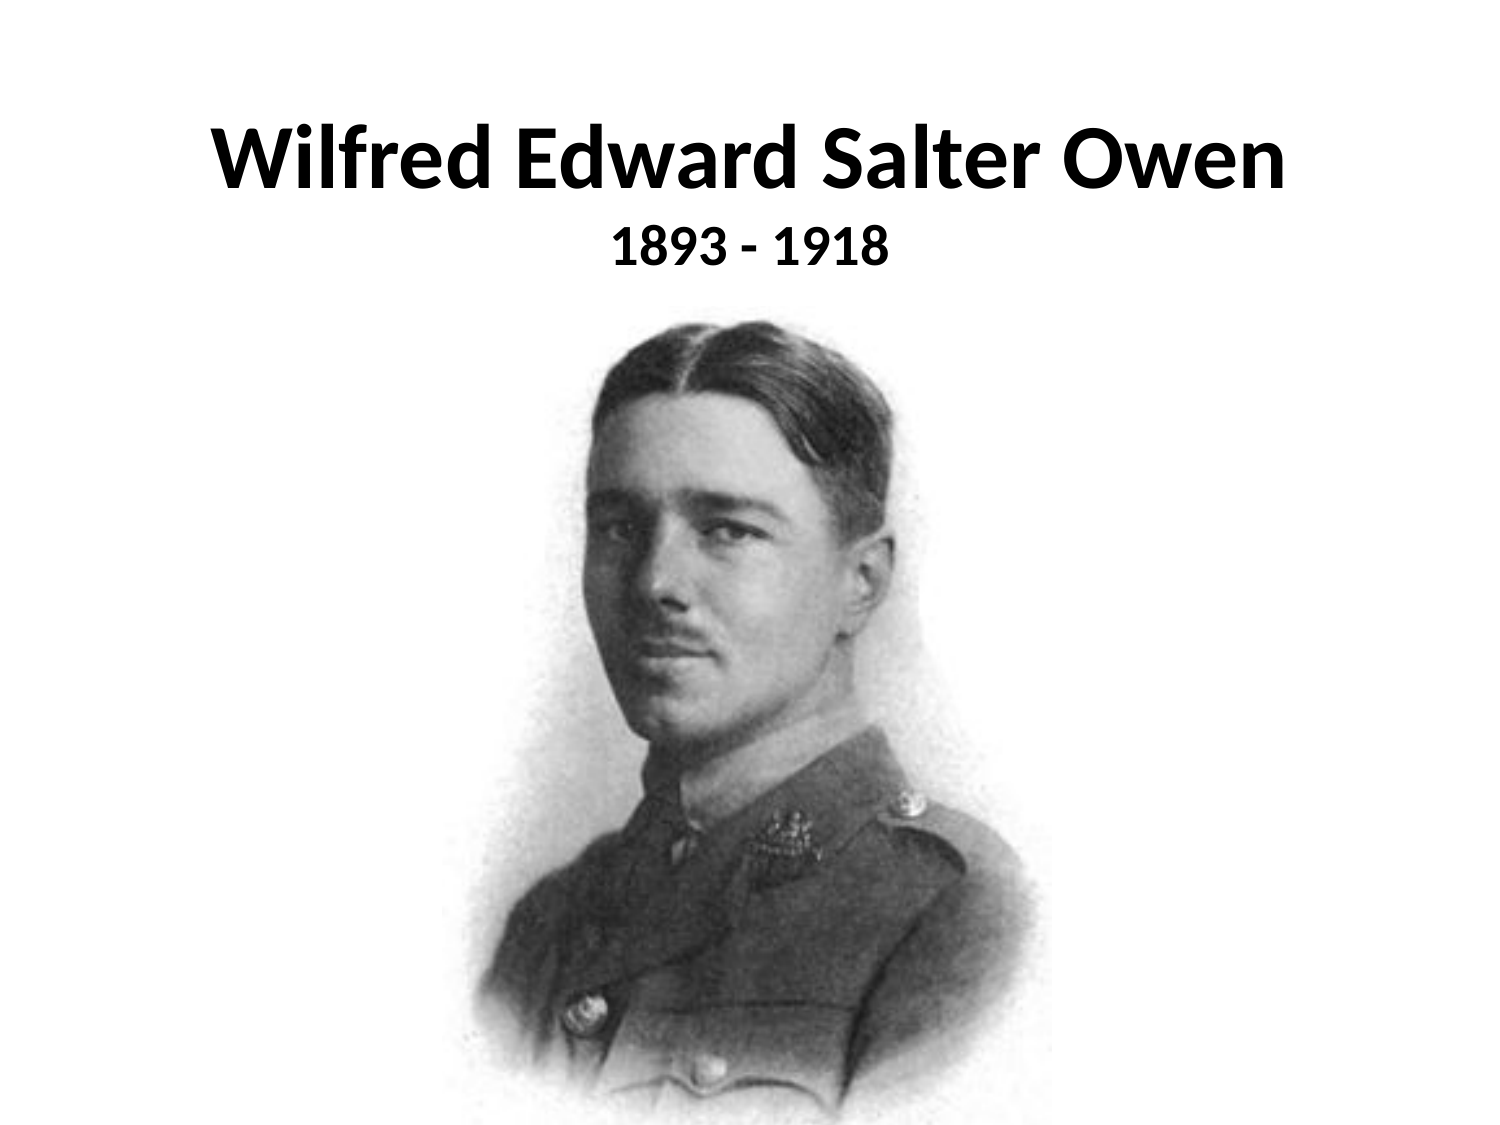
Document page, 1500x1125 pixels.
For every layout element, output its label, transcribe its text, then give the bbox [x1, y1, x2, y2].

title Wilfred Edward Salter Owen 1893 - 1918 [112, 66, 1388, 308]
picture [442, 305, 1052, 1125]
